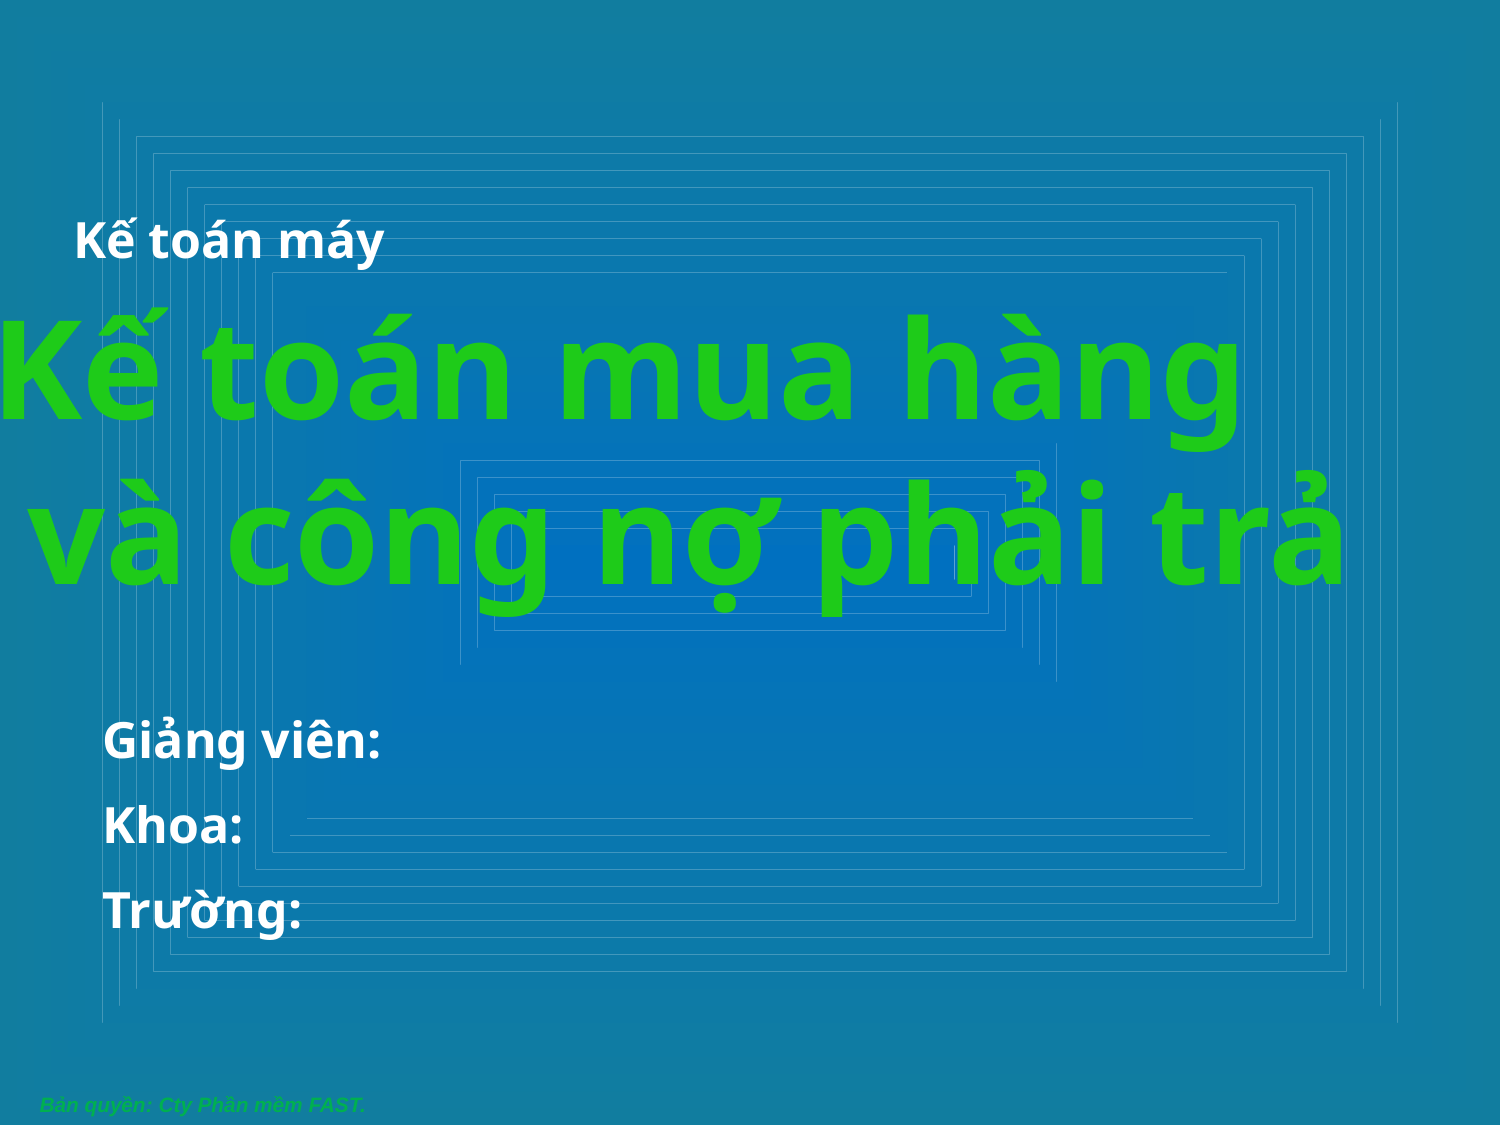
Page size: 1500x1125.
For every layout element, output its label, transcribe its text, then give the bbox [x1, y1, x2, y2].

title Kế toán máy [58, 207, 1384, 278]
text_box Kế toán mua hàng và công nợ phải trả [0, 273, 1370, 622]
text_box Giảng viên: Khoa: Trường: [87, 701, 975, 947]
